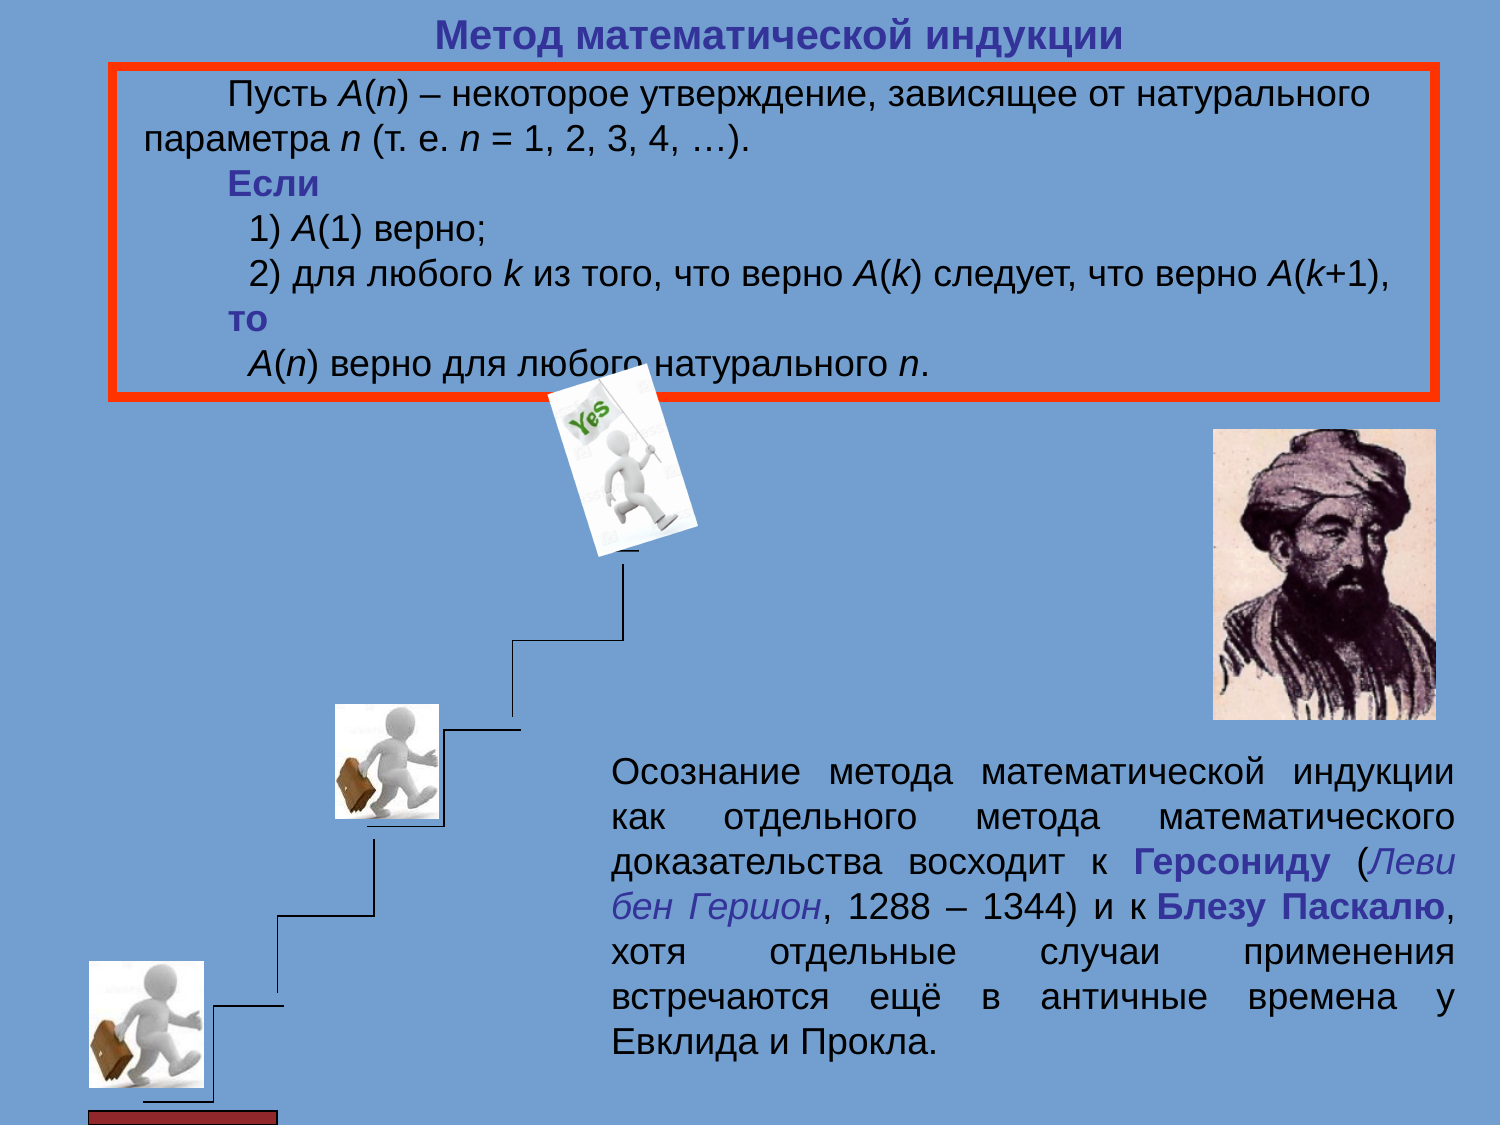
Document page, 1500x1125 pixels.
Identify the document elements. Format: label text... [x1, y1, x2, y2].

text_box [88, 550, 639, 1125]
picture [1213, 429, 1436, 720]
text_box Осознание метода математической индукции как отдельного метода математического доказательства восходит к Герсониду (Леви бен Гершон, 1288 – 1344) и к Блезу Паскалю, хотя отдельные случаи применения встречаются ещё в античные времена у Евклида и Прокла. [639, 739, 1471, 1070]
picture [89, 961, 204, 1088]
text_box Метод математической индукции [419, 0, 1140, 61]
text_box Пусть А(n) – некоторое утверждение, зависящее от натурального параметра n (т. е. n = 1, 2, 3, 4, …). Если 1) А(1) верно; 2) для любого k из того, что верно А(k) следует, что верно А(k+1), то А(n) верно для любого натурального n. [128, 61, 1406, 66]
text_box [112, 66, 1436, 397]
picture [548, 364, 697, 550]
picture [335, 704, 439, 819]
